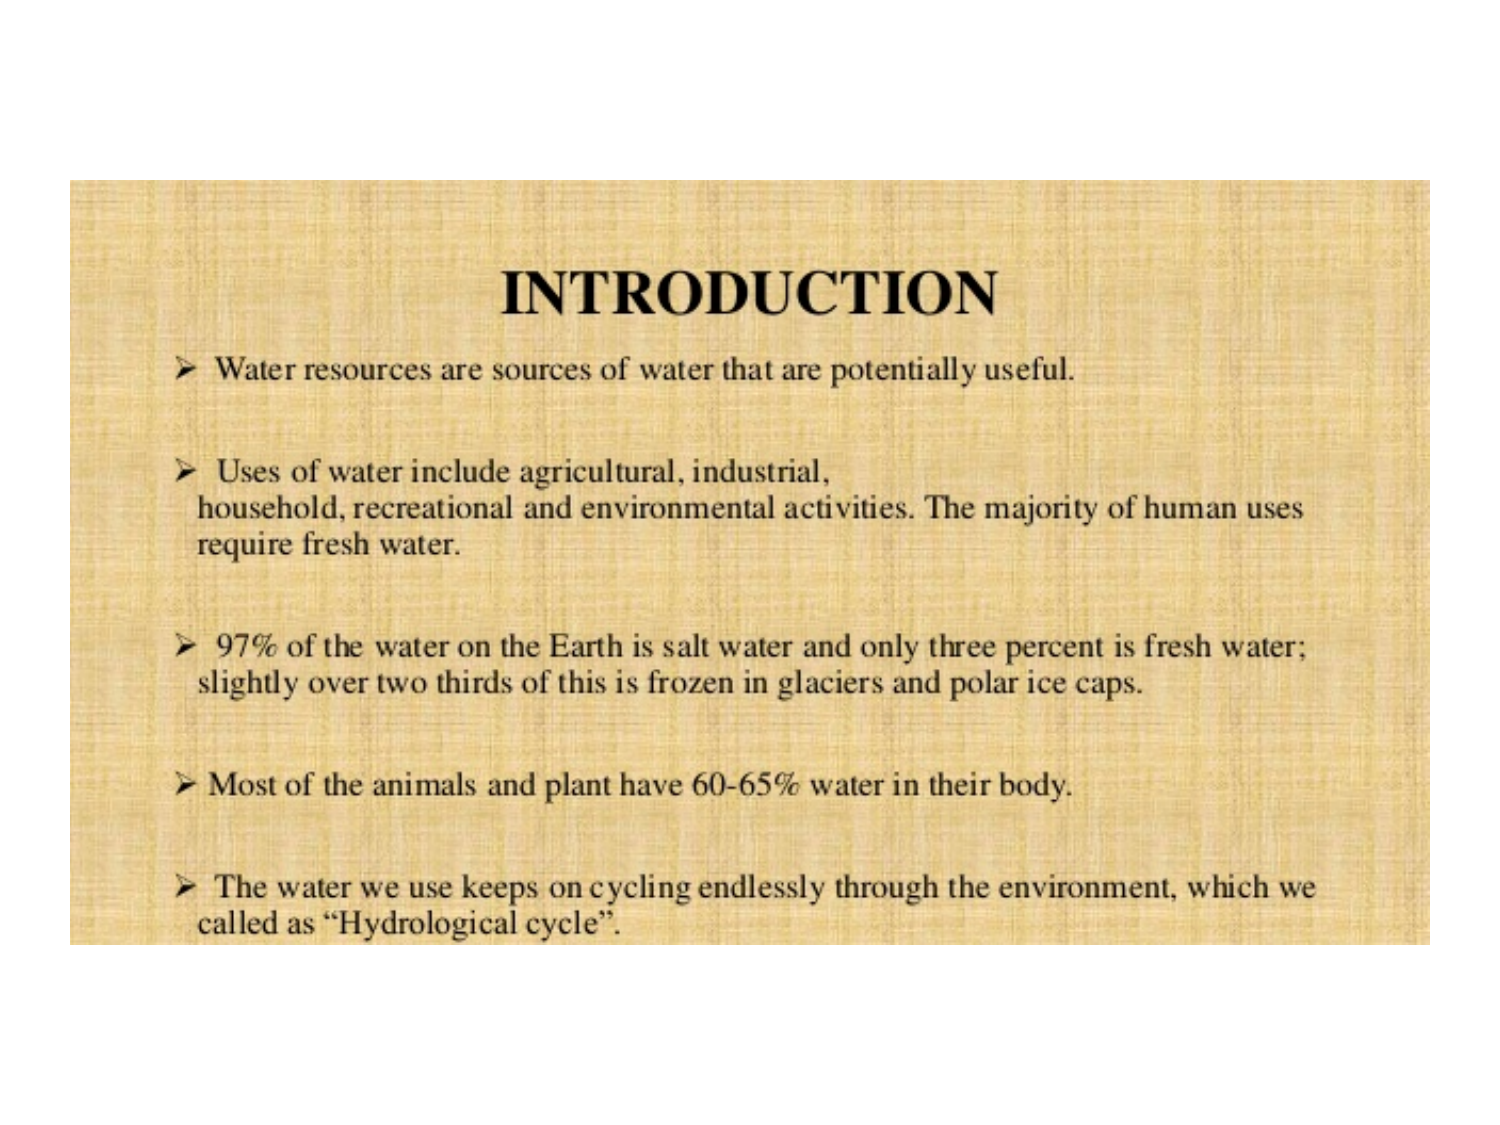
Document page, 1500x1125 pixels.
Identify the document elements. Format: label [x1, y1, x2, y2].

picture [70, 180, 1430, 945]
